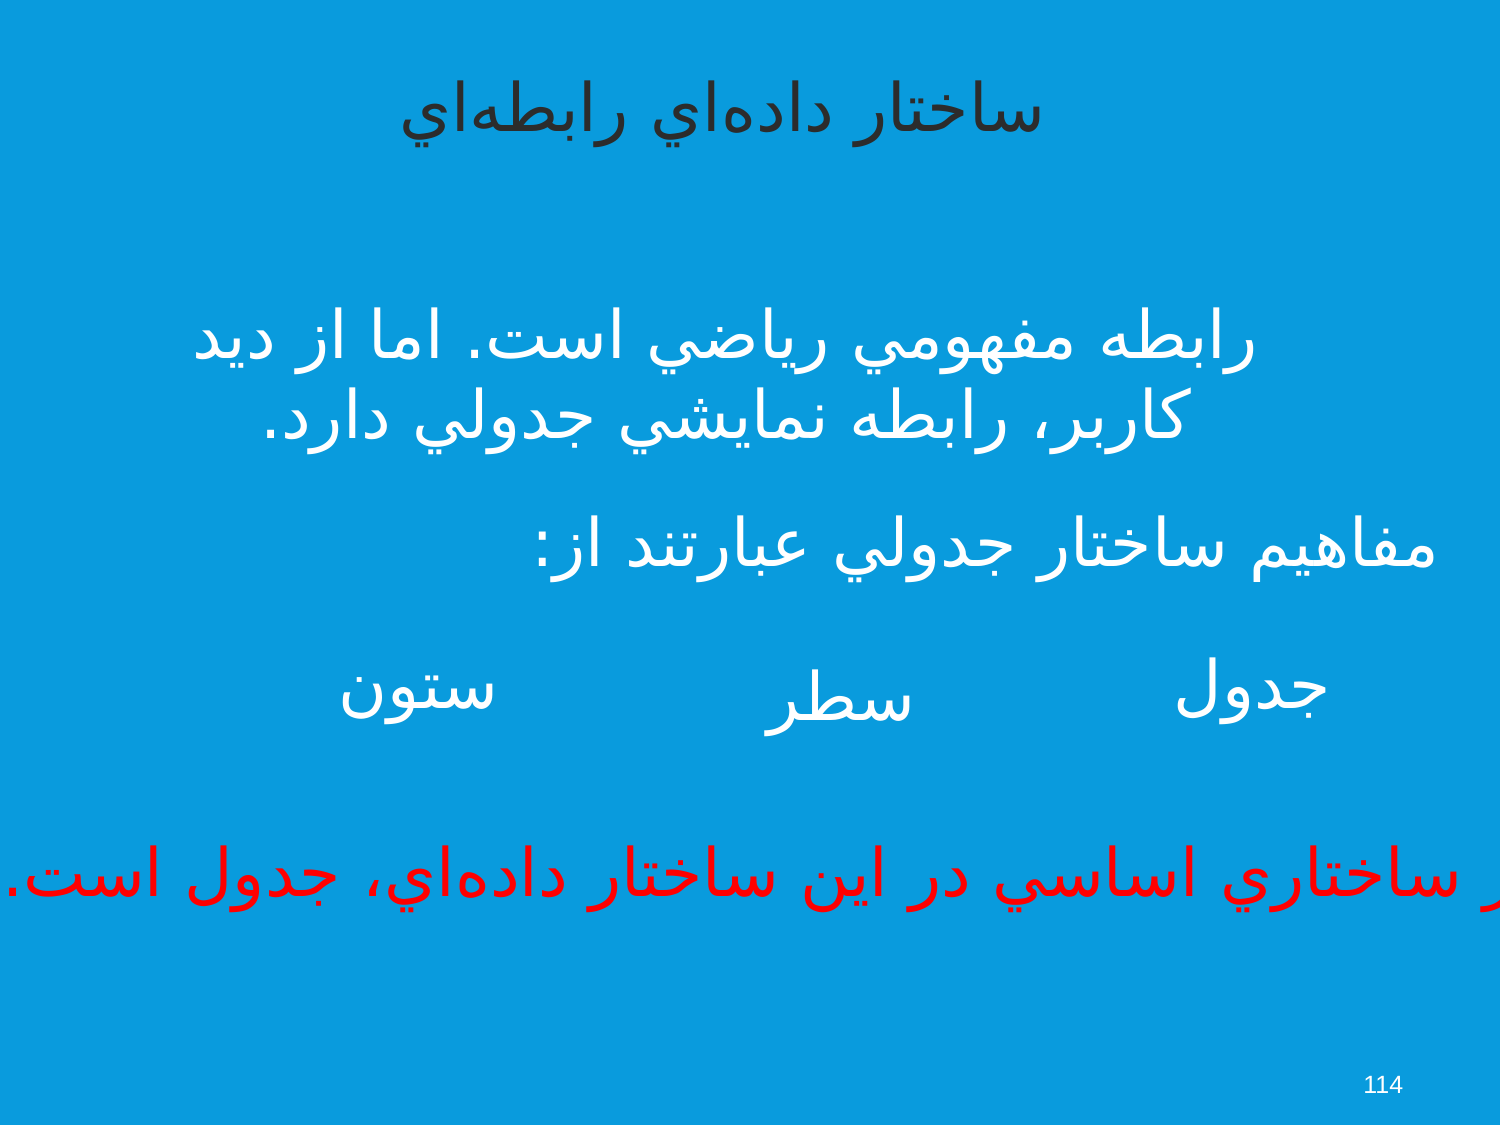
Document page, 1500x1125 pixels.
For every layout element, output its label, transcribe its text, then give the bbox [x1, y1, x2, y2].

text_box ستون [323, 634, 514, 730]
text_box ساختار داده‌اي رابطه‌اي [384, 57, 1061, 153]
slide_number 114 [1355, 1053, 1473, 1114]
text_box عنصر ساختاري اساسي در اين ساختار داده‌اي، جدول است. [0, 822, 1500, 918]
text_box مفاهيم ساختار جدولي عبارتند از: [516, 492, 1456, 588]
text_box جدول [1159, 634, 1346, 730]
text_box رابطه مفهومي رياضي است. اما از ديد كاربر، رابطه نمايشي جدولي دارد. [100, 284, 1353, 460]
text_box سطر [752, 646, 930, 741]
